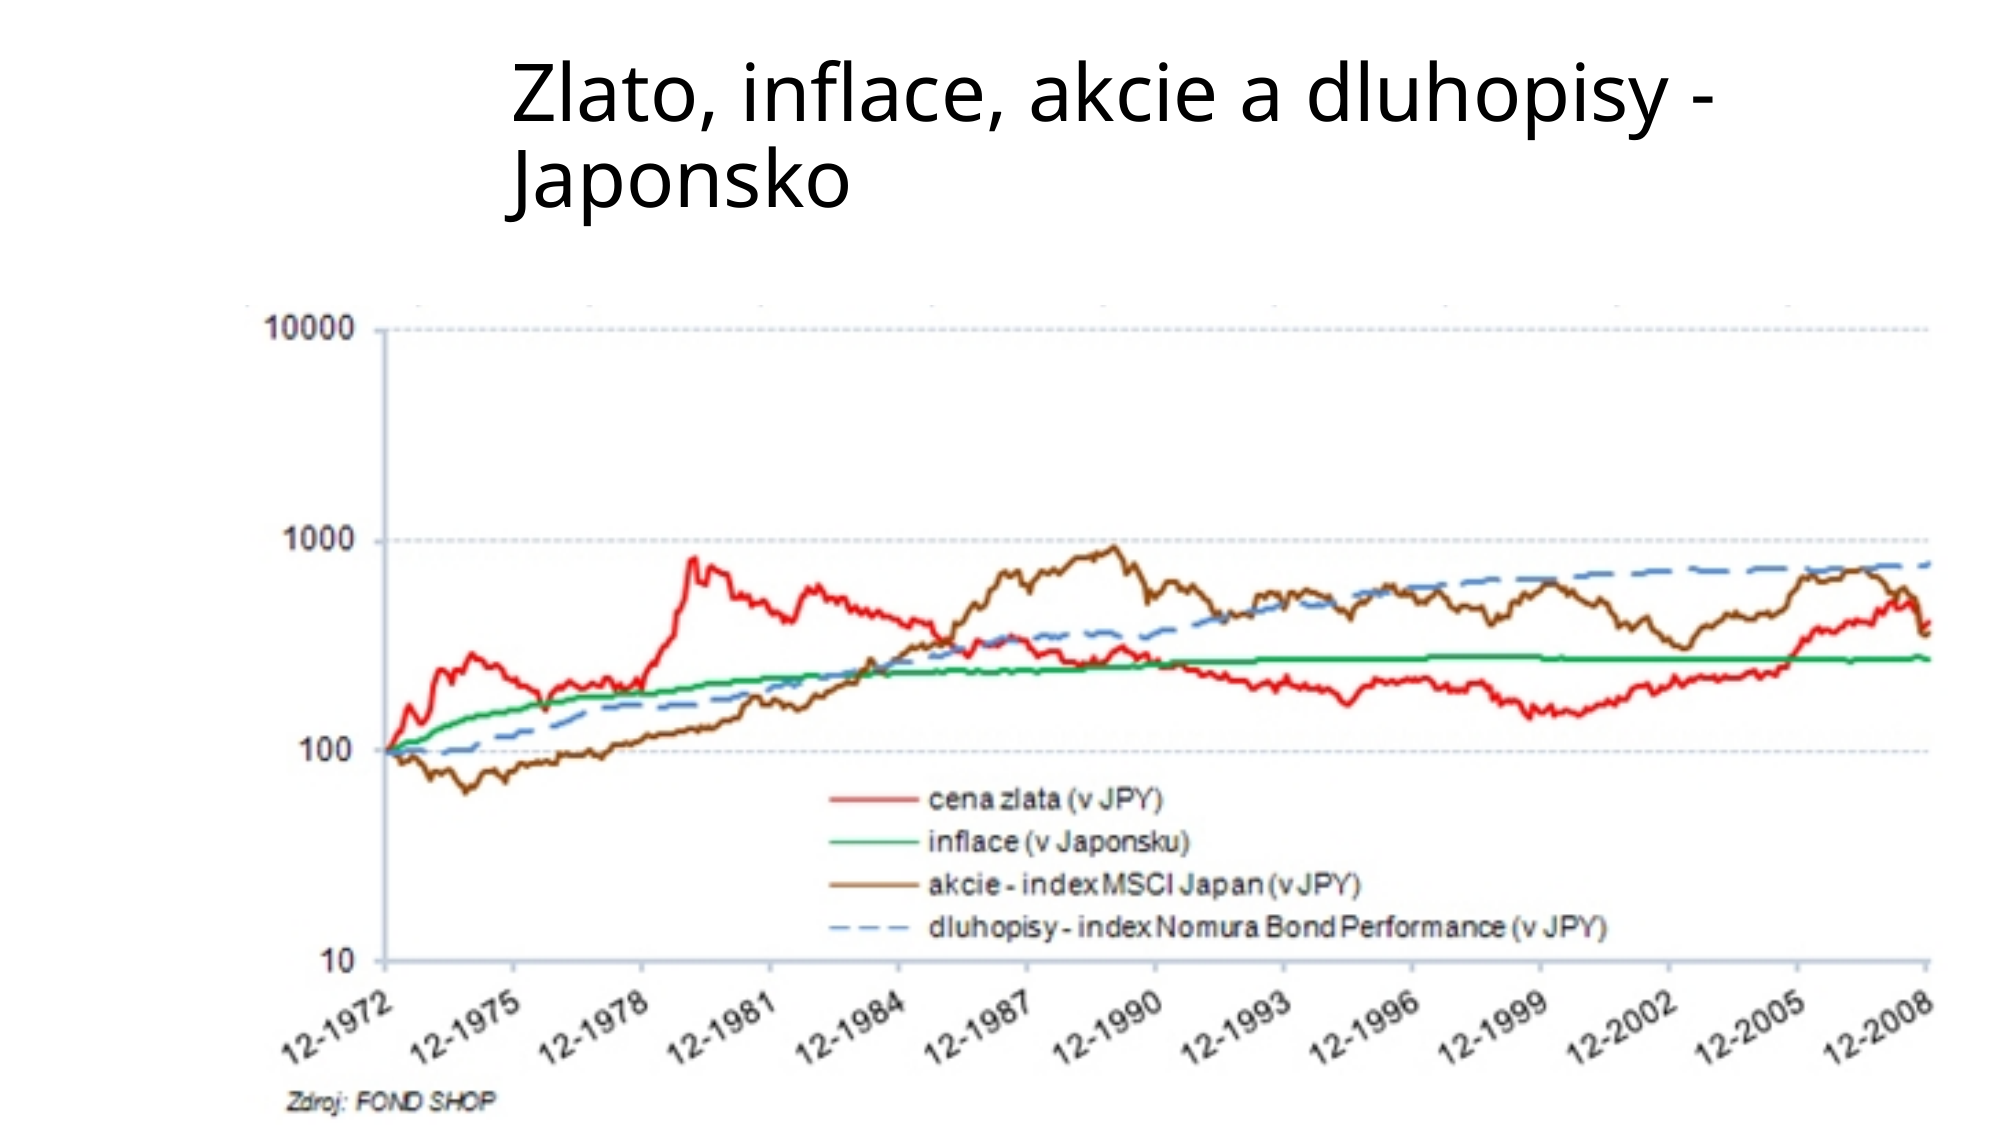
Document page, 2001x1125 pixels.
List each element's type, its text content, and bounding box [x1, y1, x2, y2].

title Zlato, inflace, akcie a dluhopisy - Japonsko [496, 45, 1900, 233]
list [243, 305, 1948, 1125]
